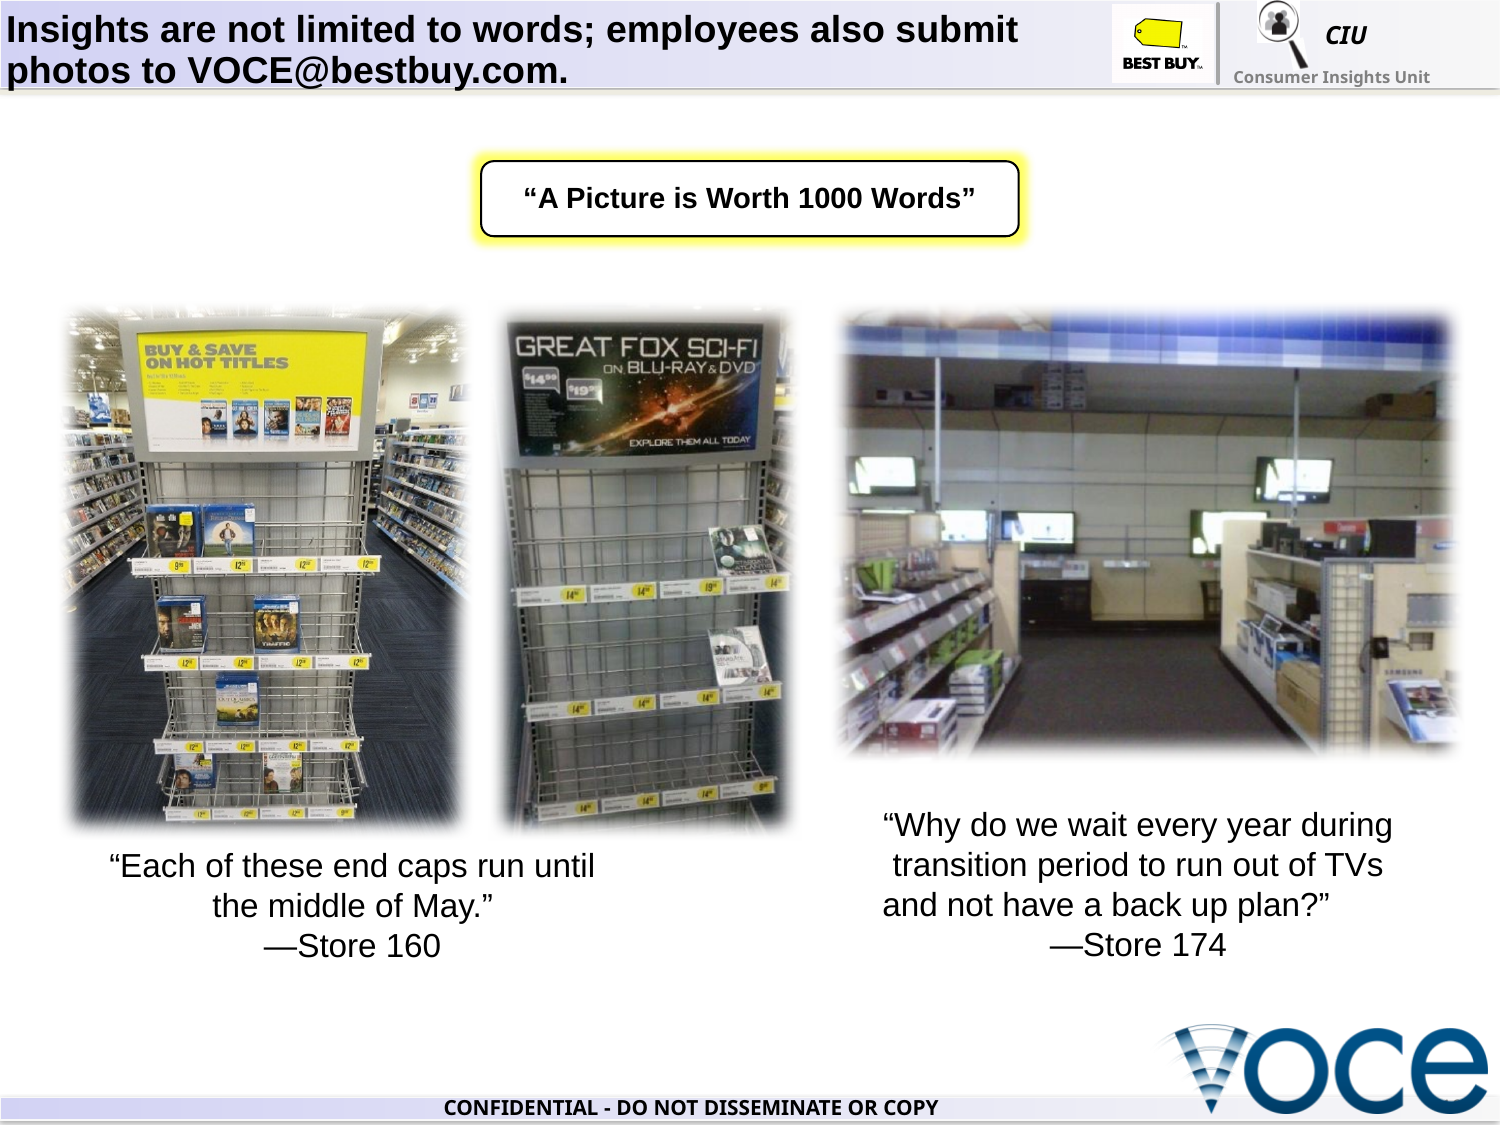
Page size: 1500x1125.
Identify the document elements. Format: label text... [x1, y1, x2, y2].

picture [56, 300, 475, 841]
text_box “A Picture is Worth 1000 Words” [479, 159, 1021, 239]
title Insights are not limited to words; employees also submit photos to VOCE@bestbuy.com. [5, 10, 1138, 93]
picture [829, 299, 1467, 764]
picture [1149, 1024, 1488, 1114]
text_box “Each of these end caps run until the middle of May.” —Store 160 [93, 837, 613, 971]
picture [488, 300, 802, 841]
picture [1257, 0, 1308, 70]
picture [1112, 4, 1214, 83]
text_box “Why do we wait every year during transition period to run out of TVs and not have a back up plan?” —Store 174 [852, 796, 1425, 970]
